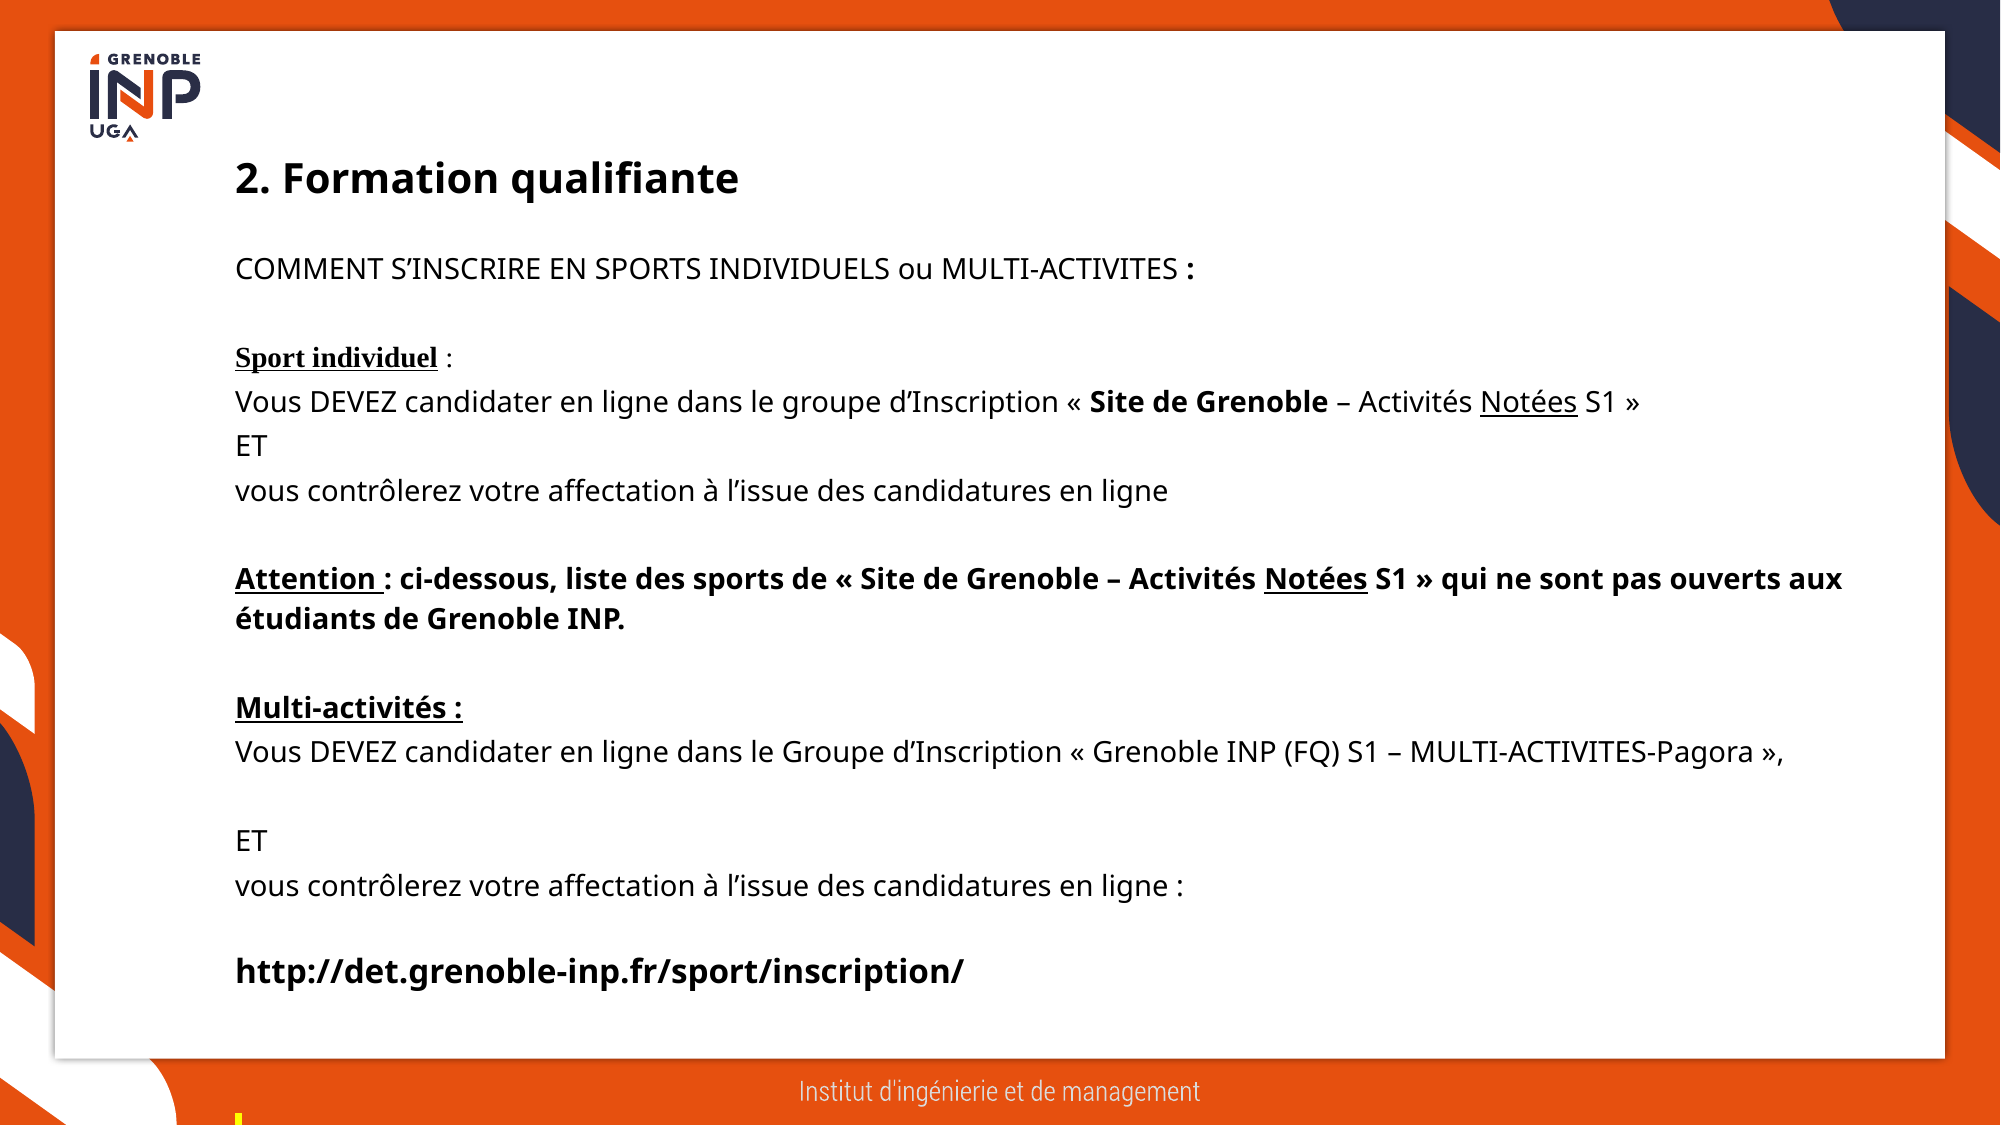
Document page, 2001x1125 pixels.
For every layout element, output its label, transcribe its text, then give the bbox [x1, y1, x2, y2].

text_box 2. Formation qualifiante COMMENT S’INSCRIRE EN SPORTS INDIVIDUELS ou MULTI-ACTIVITES : Sport individuel : Vous DEVEZ candidater en ligne dans le groupe d’Inscription « Site de Grenoble – Activités Notées S1 » ET vous contrôlerez votre affectation à l’issue des candidatures en ligne Attention : ci-dessous, liste des sports de « Site de Grenoble – Activités Notées S1 » qui ne sont pas ouverts aux étudiants de Grenoble INP. Multi-activités : Vous DEVEZ candidater en ligne dans le Groupe d’Inscription « Grenoble INP (FQ) S1 – MULTI-ACTIVITES-Pagora », ET vous contrôlerez votre affectation à l’issue des candidatures en ligne : http://det.grenoble-inp.fr/sport/inscription/ [220, 137, 1863, 1125]
